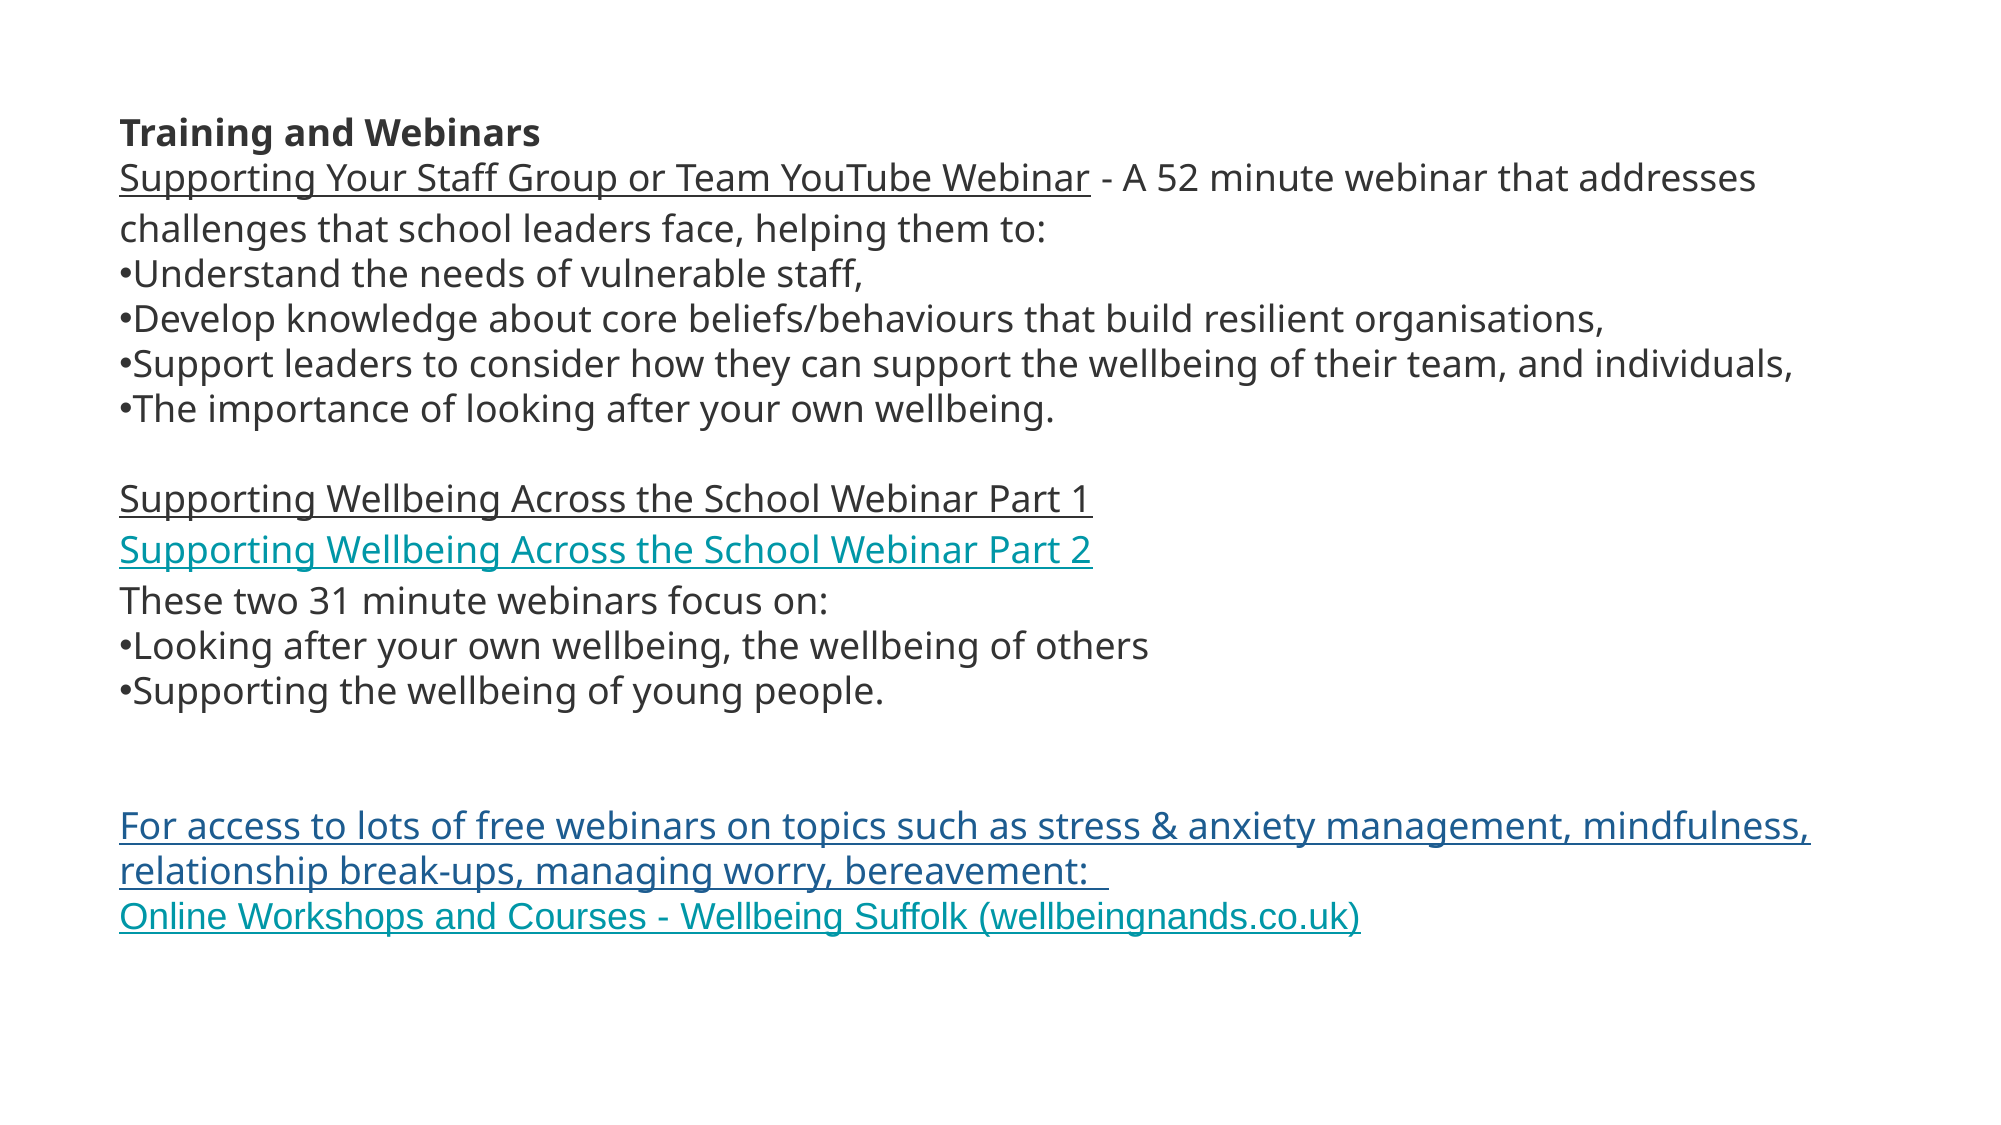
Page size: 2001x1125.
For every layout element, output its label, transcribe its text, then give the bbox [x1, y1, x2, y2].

text_box Training and Webinars Supporting Your Staff Group or Team YouTube Webinar - A 52 minute webinar that addresses challenges that school leaders face, helping them to: Understand the needs of vulnerable staff, Develop knowledge about core beliefs/behaviours that build resilient organisations, Support leaders to consider how they can support the wellbeing of their team, and individuals, The importance of looking after your own wellbeing. Supporting Wellbeing Across the School Webinar Part 1 Supporting Wellbeing Across the School Webinar Part 2 These two 31 minute webinars focus on: Looking after your own wellbeing, the wellbeing of others Supporting the wellbeing of young people. For access to lots of free webinars on topics such as stress & anxiety management, mindfulness, relationship break-ups, managing worry, bereavement: Online Workshops and Courses - Wellbeing Suffolk (wellbeingnands.co.uk) [104, 101, 1896, 990]
